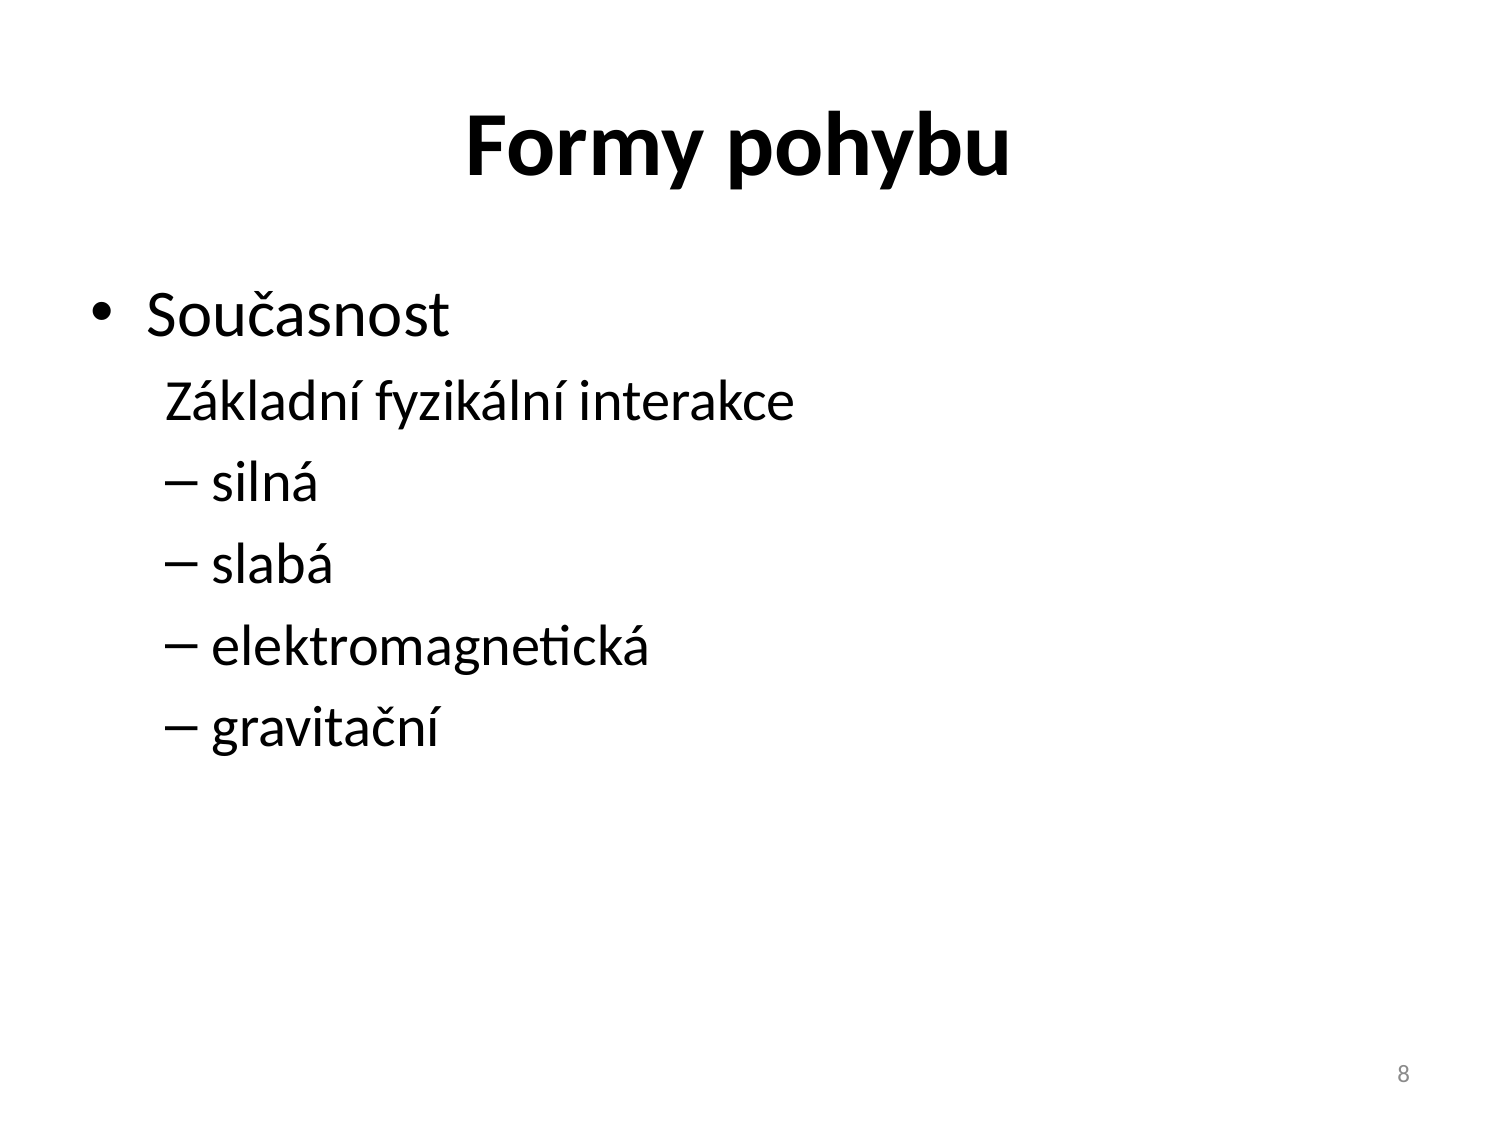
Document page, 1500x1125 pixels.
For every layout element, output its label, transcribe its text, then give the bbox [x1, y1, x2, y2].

list Současnost Základní fyzikální interakce silná slabá elektromagnetická gravitační [75, 262, 1425, 1005]
title Formy pohybu [75, 45, 1425, 233]
slide_number 8 [1074, 1042, 1425, 1103]
